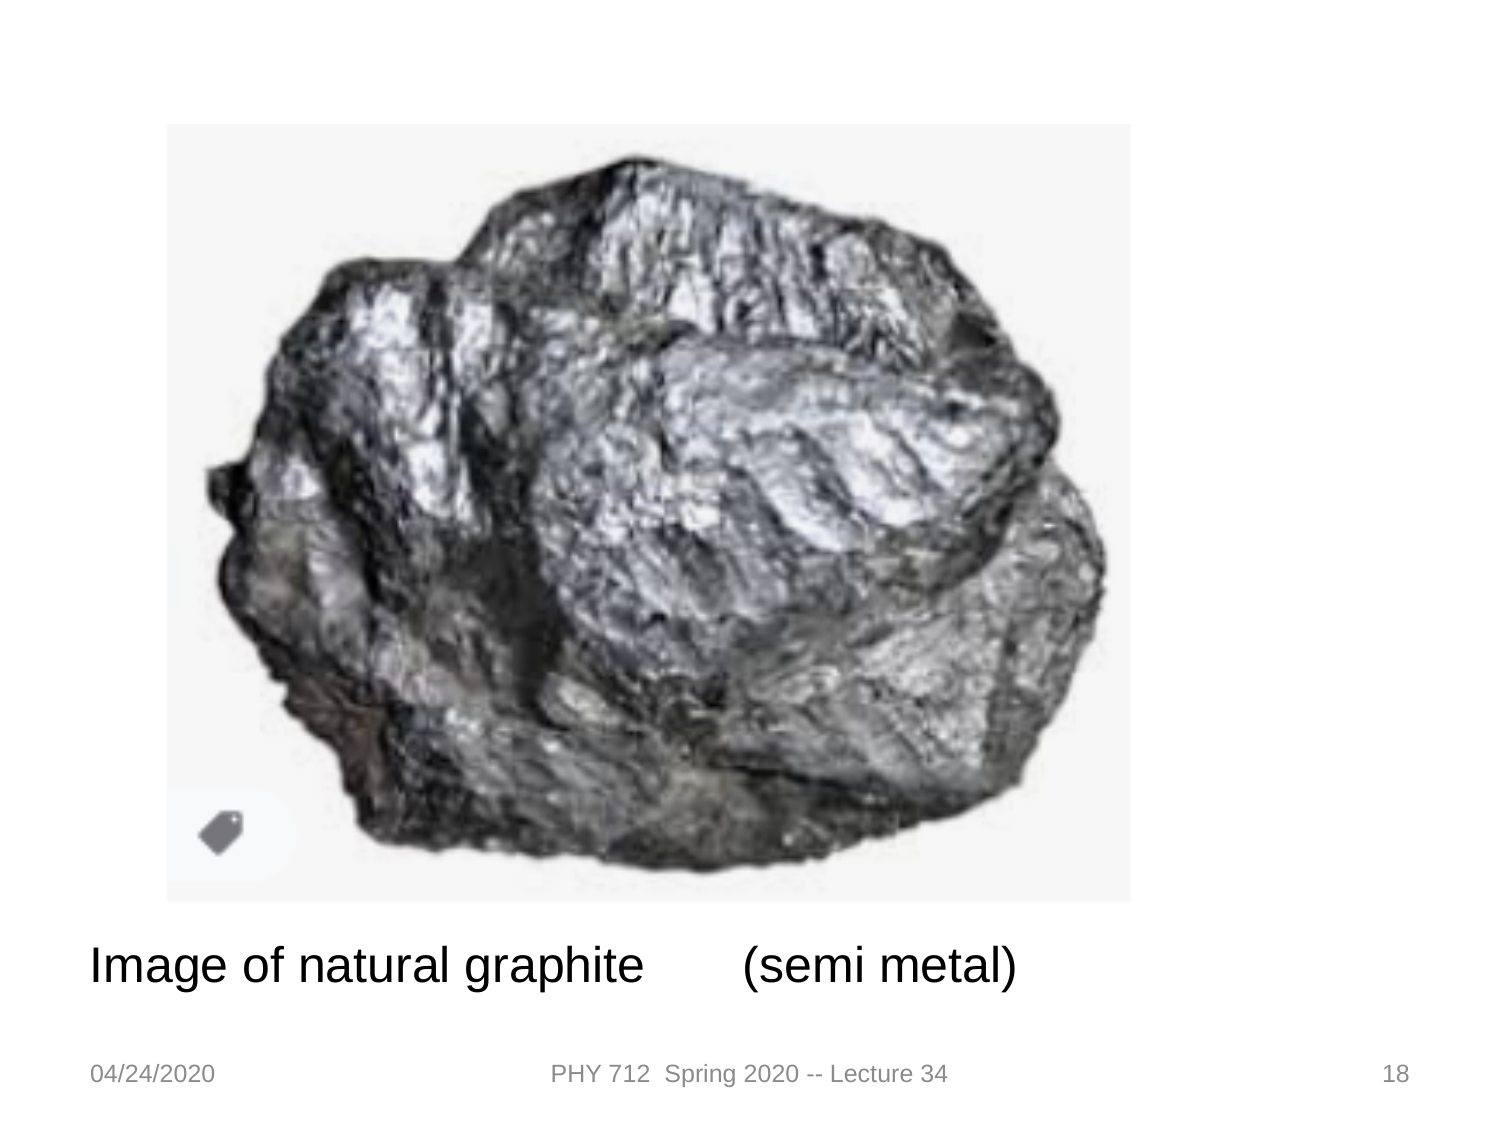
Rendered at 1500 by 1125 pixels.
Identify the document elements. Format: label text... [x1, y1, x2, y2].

footer PHY 712 Spring 2020 -- Lecture 34 [512, 1042, 988, 1103]
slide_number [75, 1042, 425, 1103]
picture [137, 124, 1163, 933]
text_box Image of natural graphite (semi metal) [75, 924, 1375, 1000]
slide_number 18 [1074, 1042, 1425, 1103]
